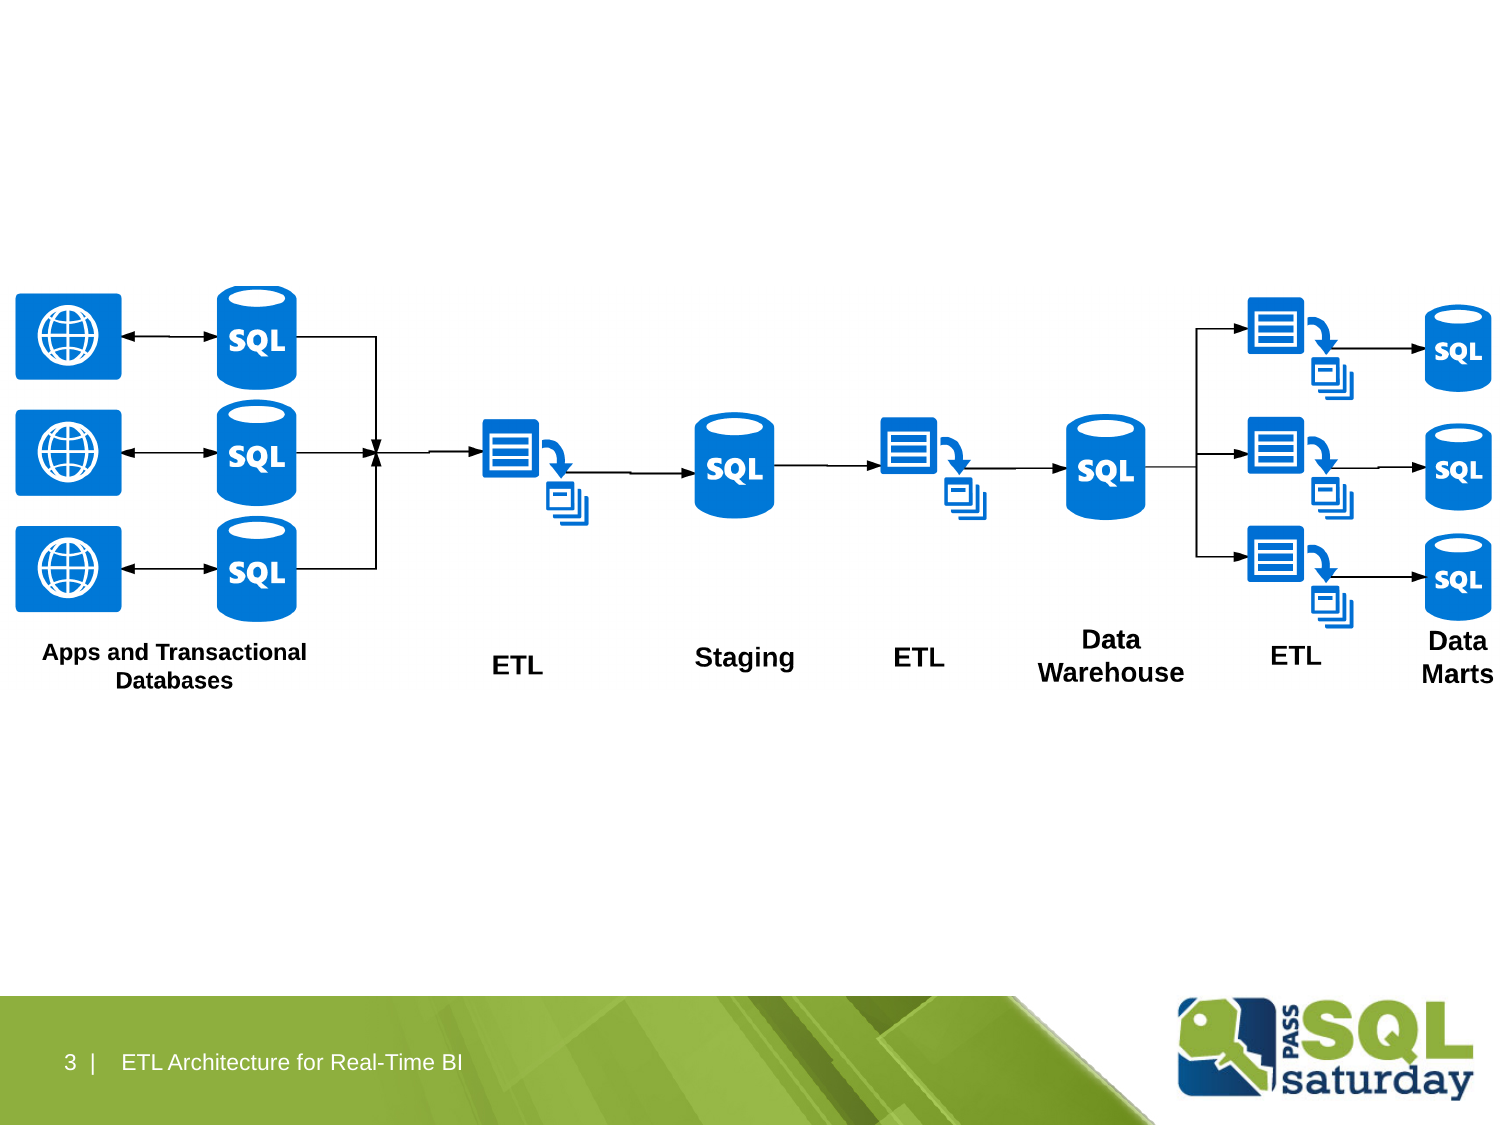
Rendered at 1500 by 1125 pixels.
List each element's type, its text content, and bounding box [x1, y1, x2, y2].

text_box 3 | [37, 1031, 106, 1092]
picture [0, 969, 1483, 1125]
picture [0, 286, 1500, 690]
text_box ETL Architecture for Real-Time BI [106, 1031, 603, 1092]
